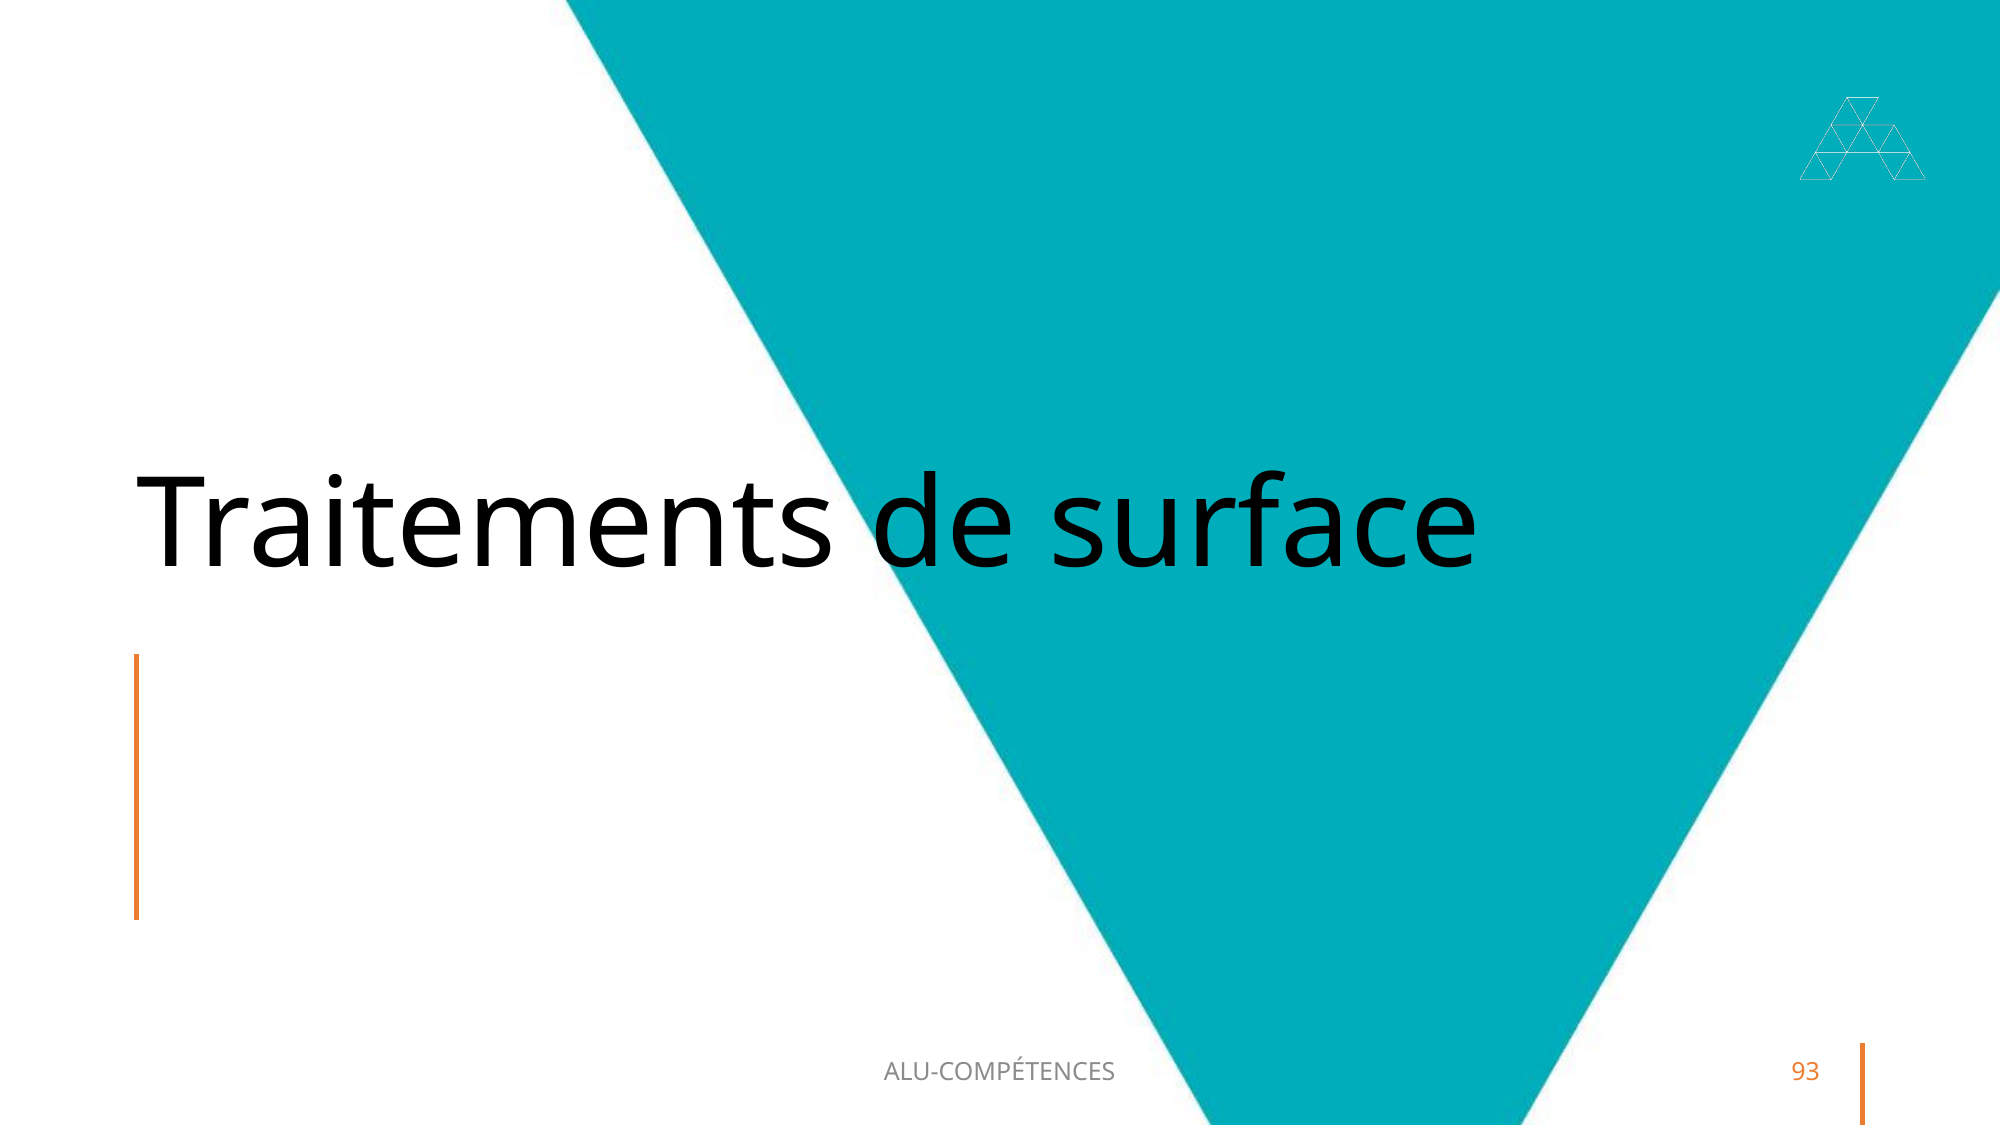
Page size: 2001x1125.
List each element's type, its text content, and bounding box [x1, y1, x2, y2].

slide_number 93 [1412, 1042, 1835, 1103]
picture [0, 0, 2000, 1125]
title Traitements de surface [136, 126, 1862, 594]
footer ALU-COMPÉTENCES [662, 1042, 1338, 1103]
